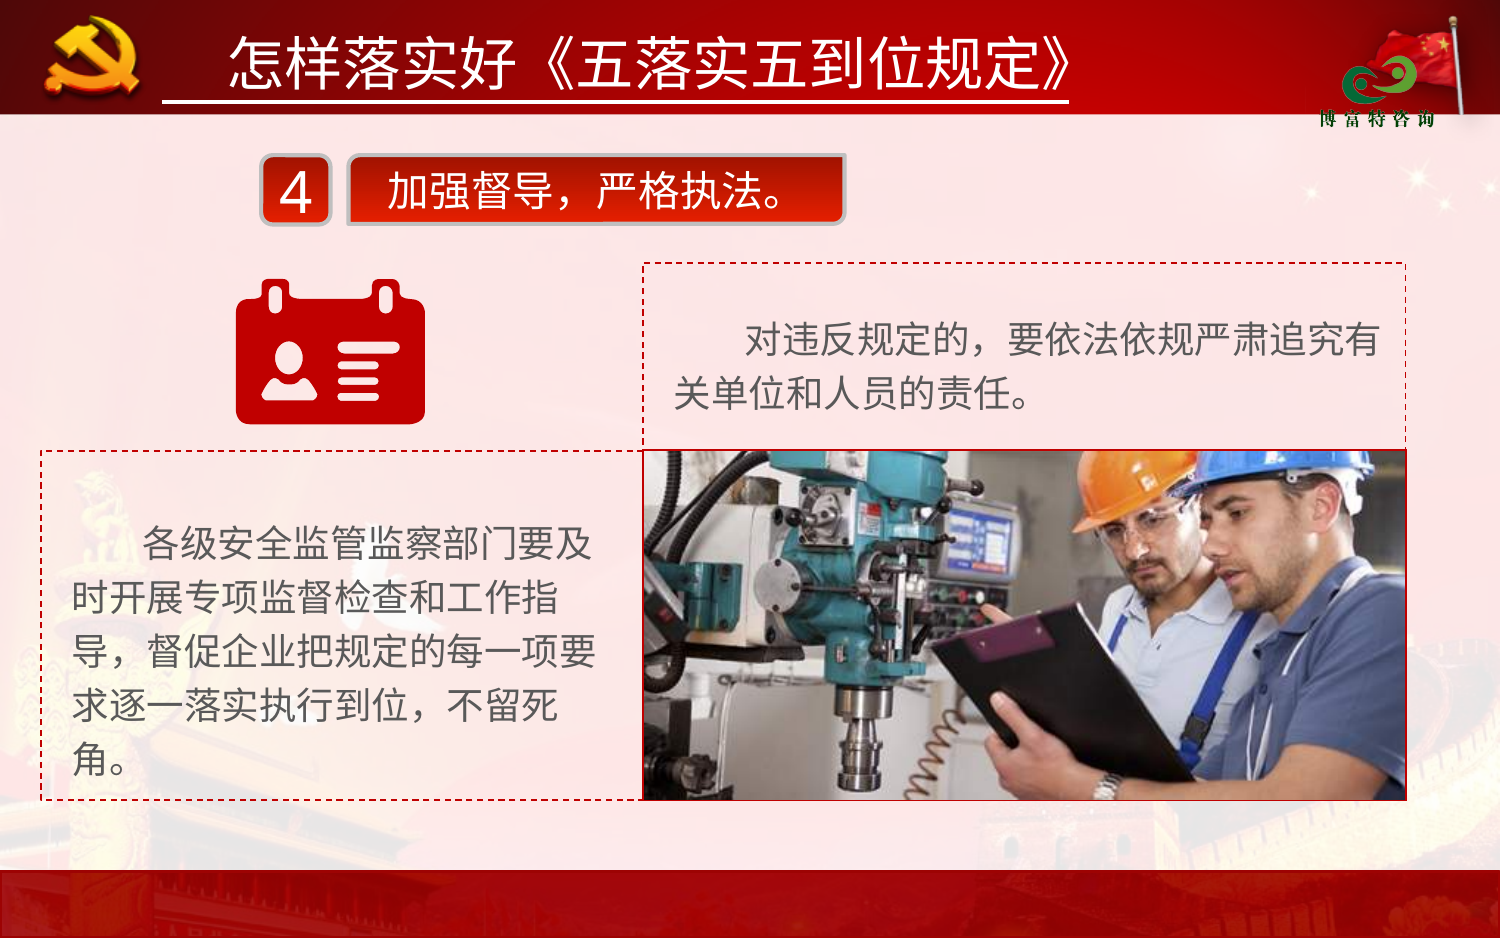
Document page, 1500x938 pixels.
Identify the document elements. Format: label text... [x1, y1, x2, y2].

text_box 4 [261, 155, 331, 225]
text_box [235, 278, 425, 425]
text_box 怎样落实好《五落实五到位规定》 [211, 19, 1116, 105]
picture [0, 0, 1500, 130]
text_box [641, 261, 1407, 450]
text_box 加强督导，严格执法。 [348, 155, 845, 224]
text_box [39, 449, 642, 802]
picture [643, 450, 1406, 801]
